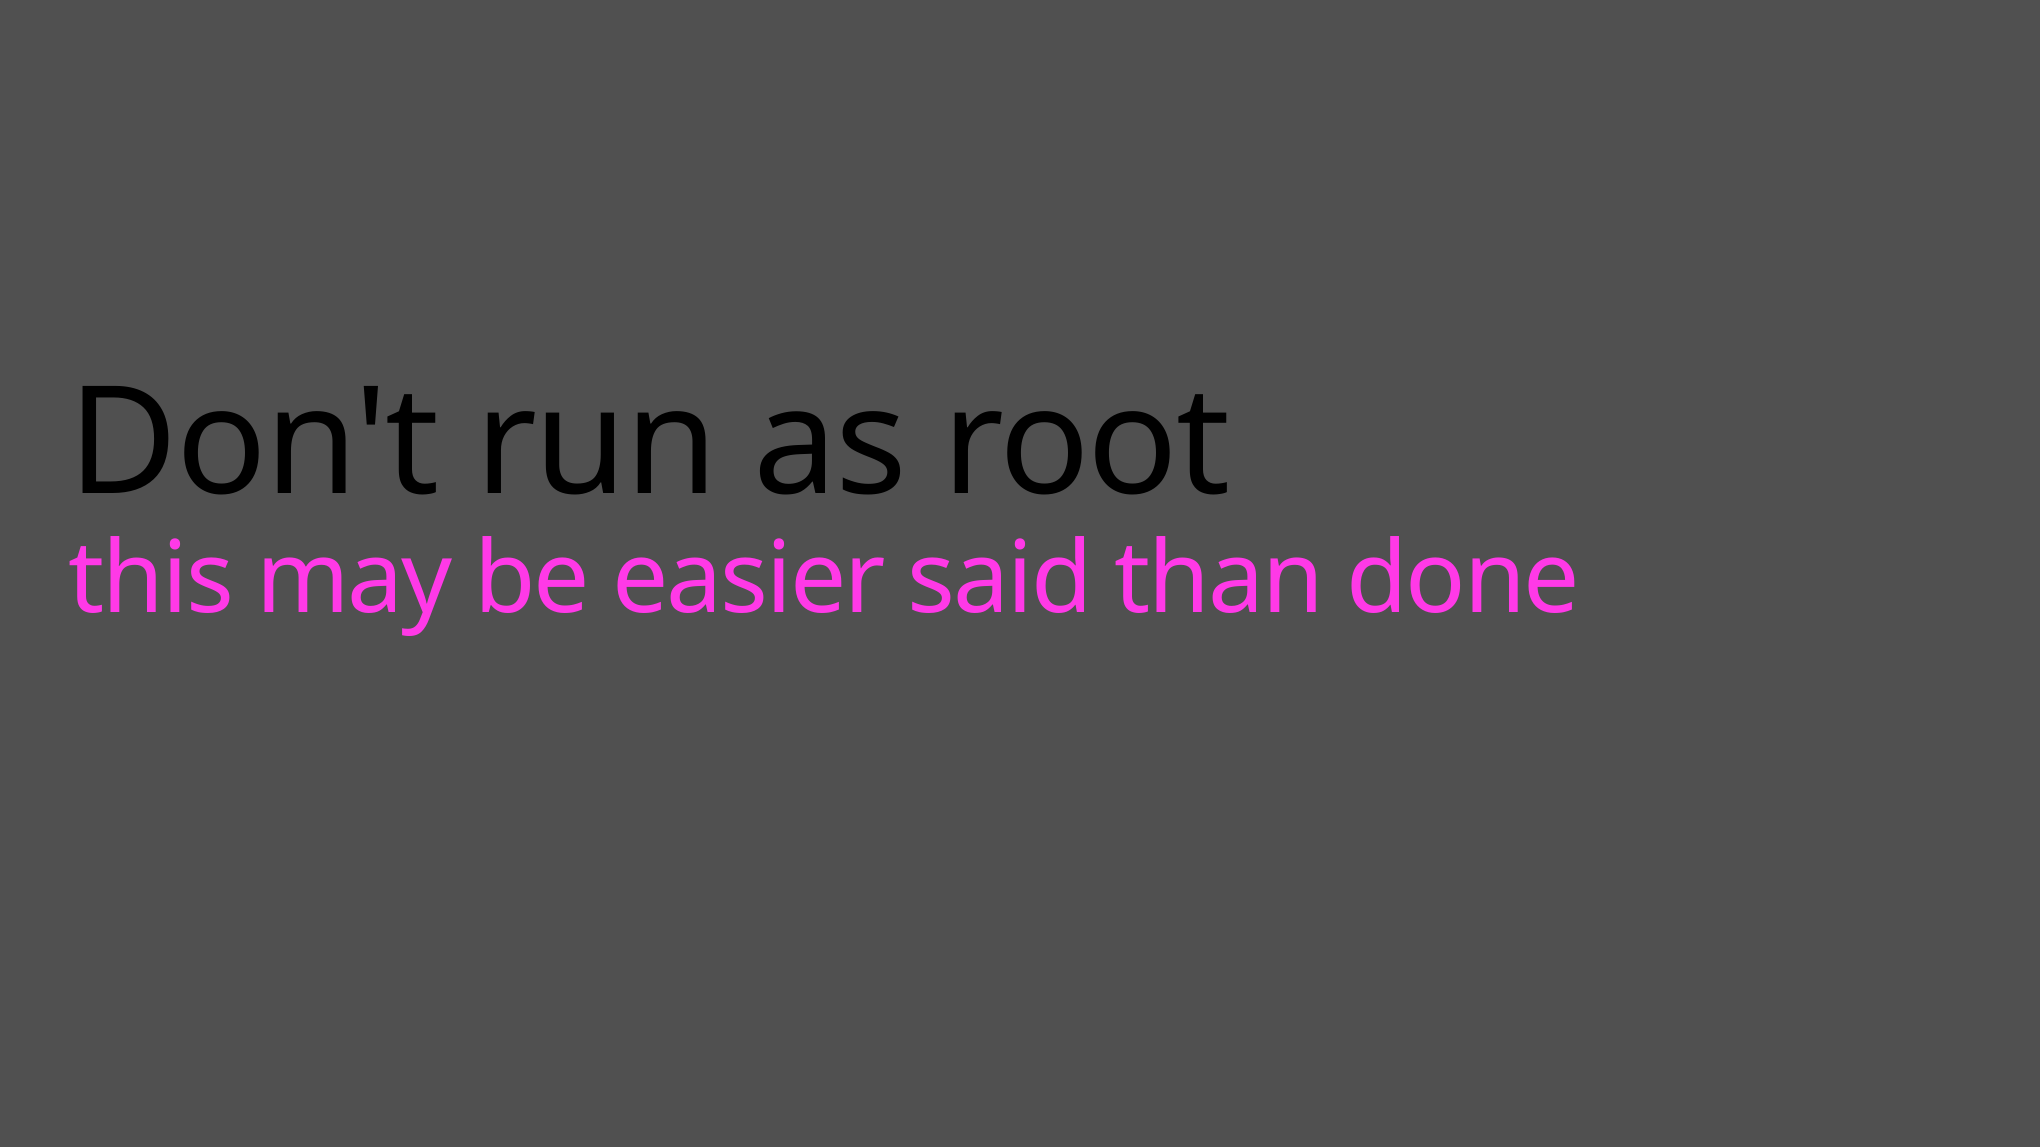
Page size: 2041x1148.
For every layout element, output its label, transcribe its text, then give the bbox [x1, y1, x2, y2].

title Don't run as root this may be easier said than done [45, 348, 1996, 654]
